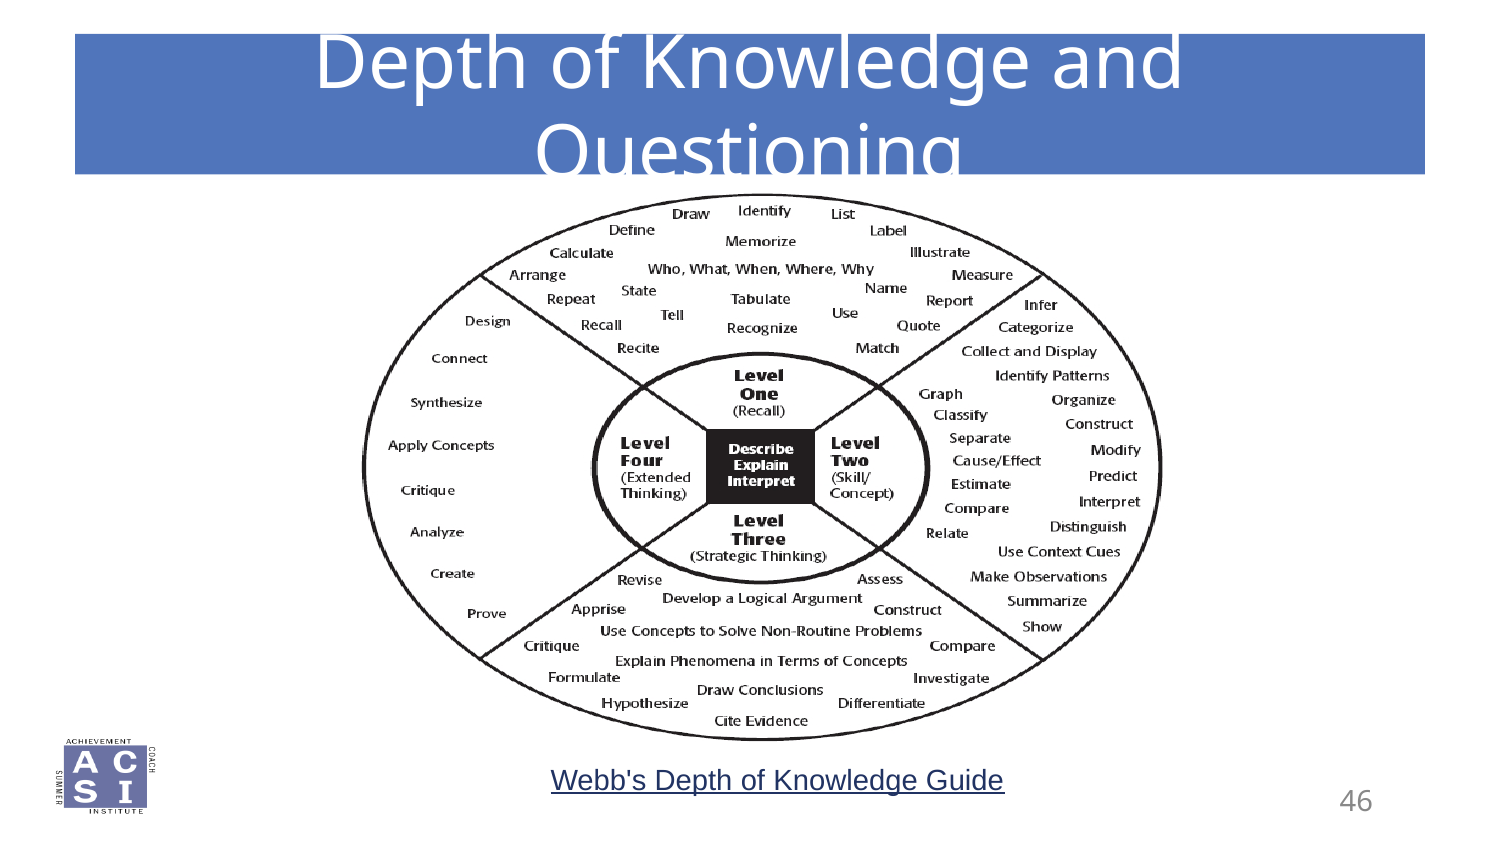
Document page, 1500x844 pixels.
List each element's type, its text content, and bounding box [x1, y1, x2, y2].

text_box Webb's Depth of Knowledge Guide [503, 750, 1053, 823]
title Depth of Knowledge and Questioning [75, 33, 1425, 175]
picture [46, 731, 163, 816]
picture [330, 190, 1194, 743]
